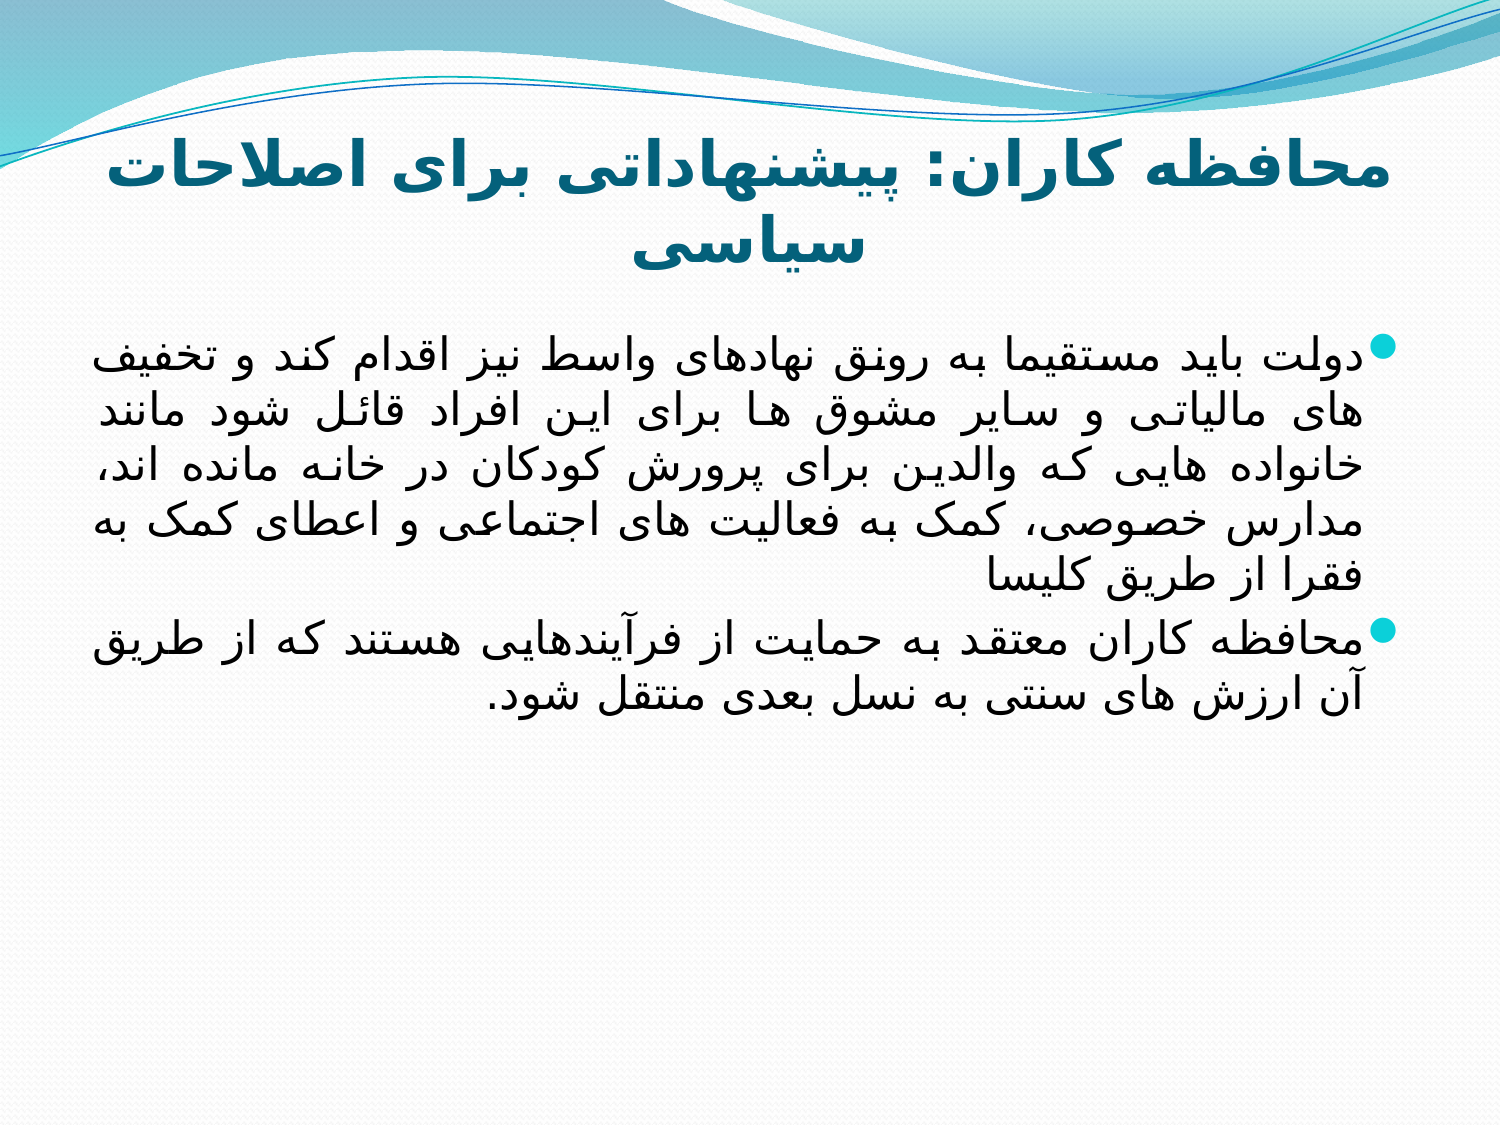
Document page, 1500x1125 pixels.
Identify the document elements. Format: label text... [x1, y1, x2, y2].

list دولت باید مستقیما به رونق نهادهای واسط نیز اقدام کند و تخفیف های مالیاتی و سایر مشوق ها برای این افراد قائل شود مانند خانواده هایی که والدین برای پرورش کودکان در خانه مانده اند، مدارس خصوصی، کمک به فعالیت های اجتماعی و اعطای کمک به فقرا از طریق کلیسا محافظه کاران معتقد به حمایت از فرآیندهایی هستند که از طریق آن ارزش های سنتی به نسل بعدی منتقل شود. [75, 317, 1425, 1038]
title محافظه کاران: پیشنهاداتی برای اصلاحات سیاسی [75, 115, 1425, 275]
